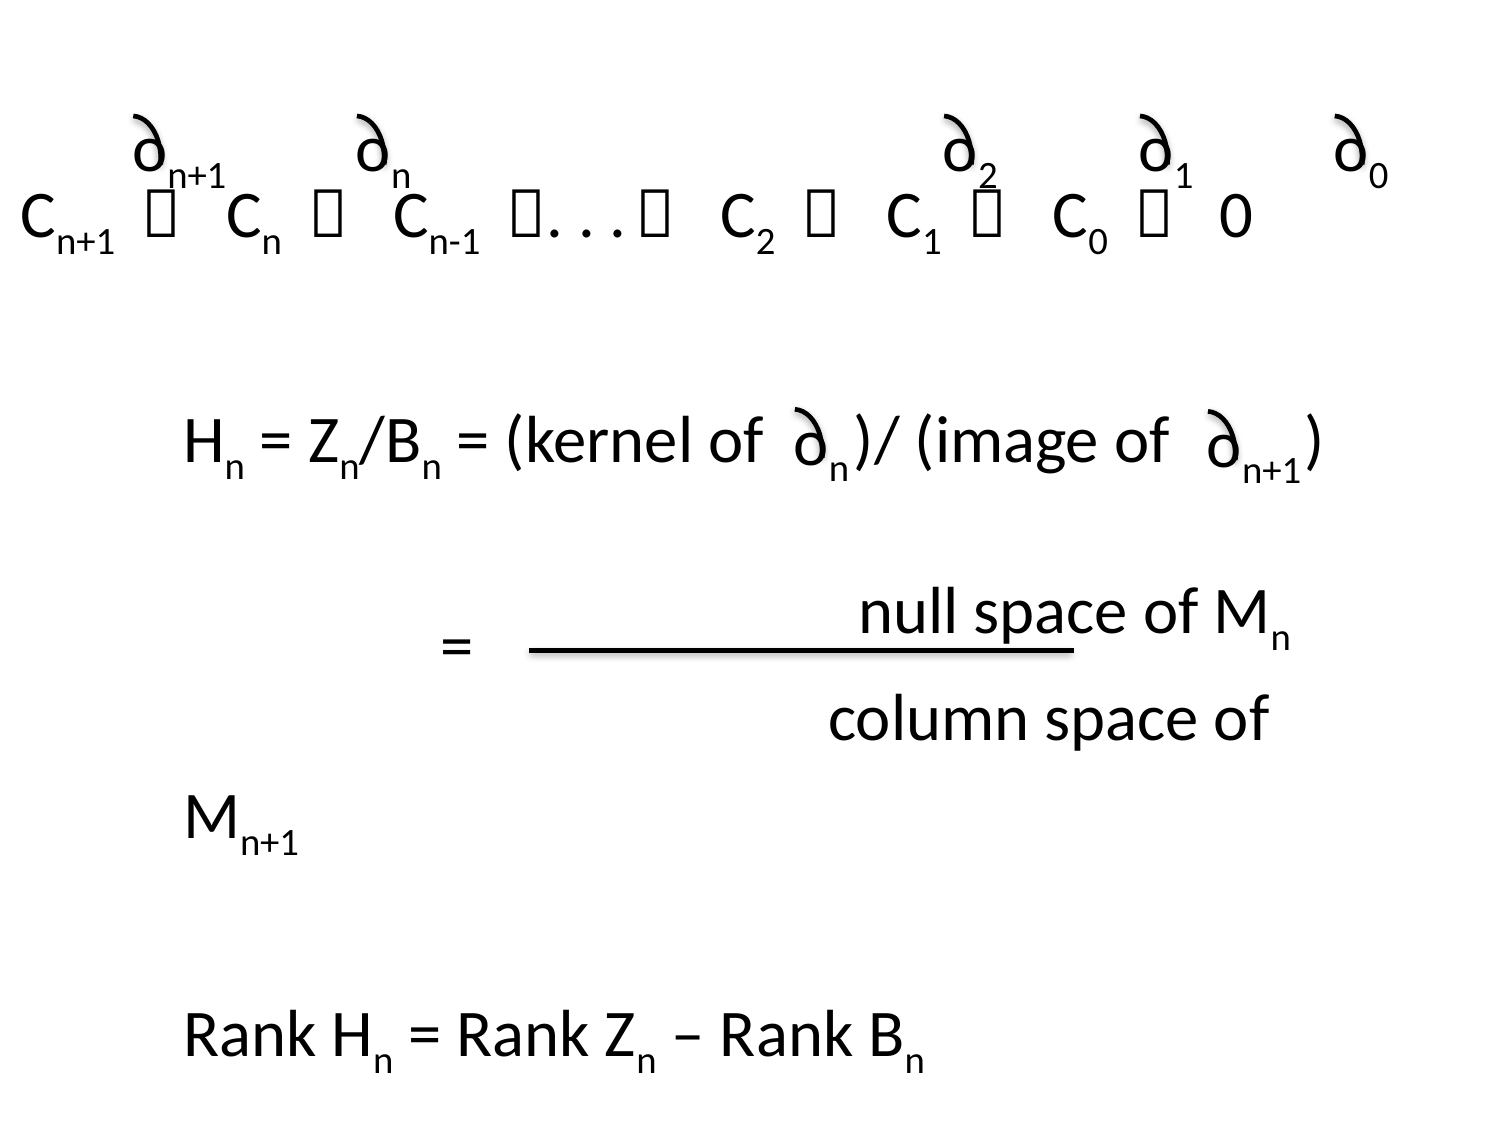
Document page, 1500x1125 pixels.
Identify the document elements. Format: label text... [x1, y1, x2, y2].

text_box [909, 97, 1069, 210]
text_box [1300, 97, 1459, 210]
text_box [322, 97, 481, 210]
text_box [99, 97, 258, 210]
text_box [1105, 97, 1264, 210]
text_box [168, 388, 1412, 1033]
text_box Cn+1  Cn  Cn-1 . . .  C2  C1  C0  0 [5, 163, 1500, 270]
